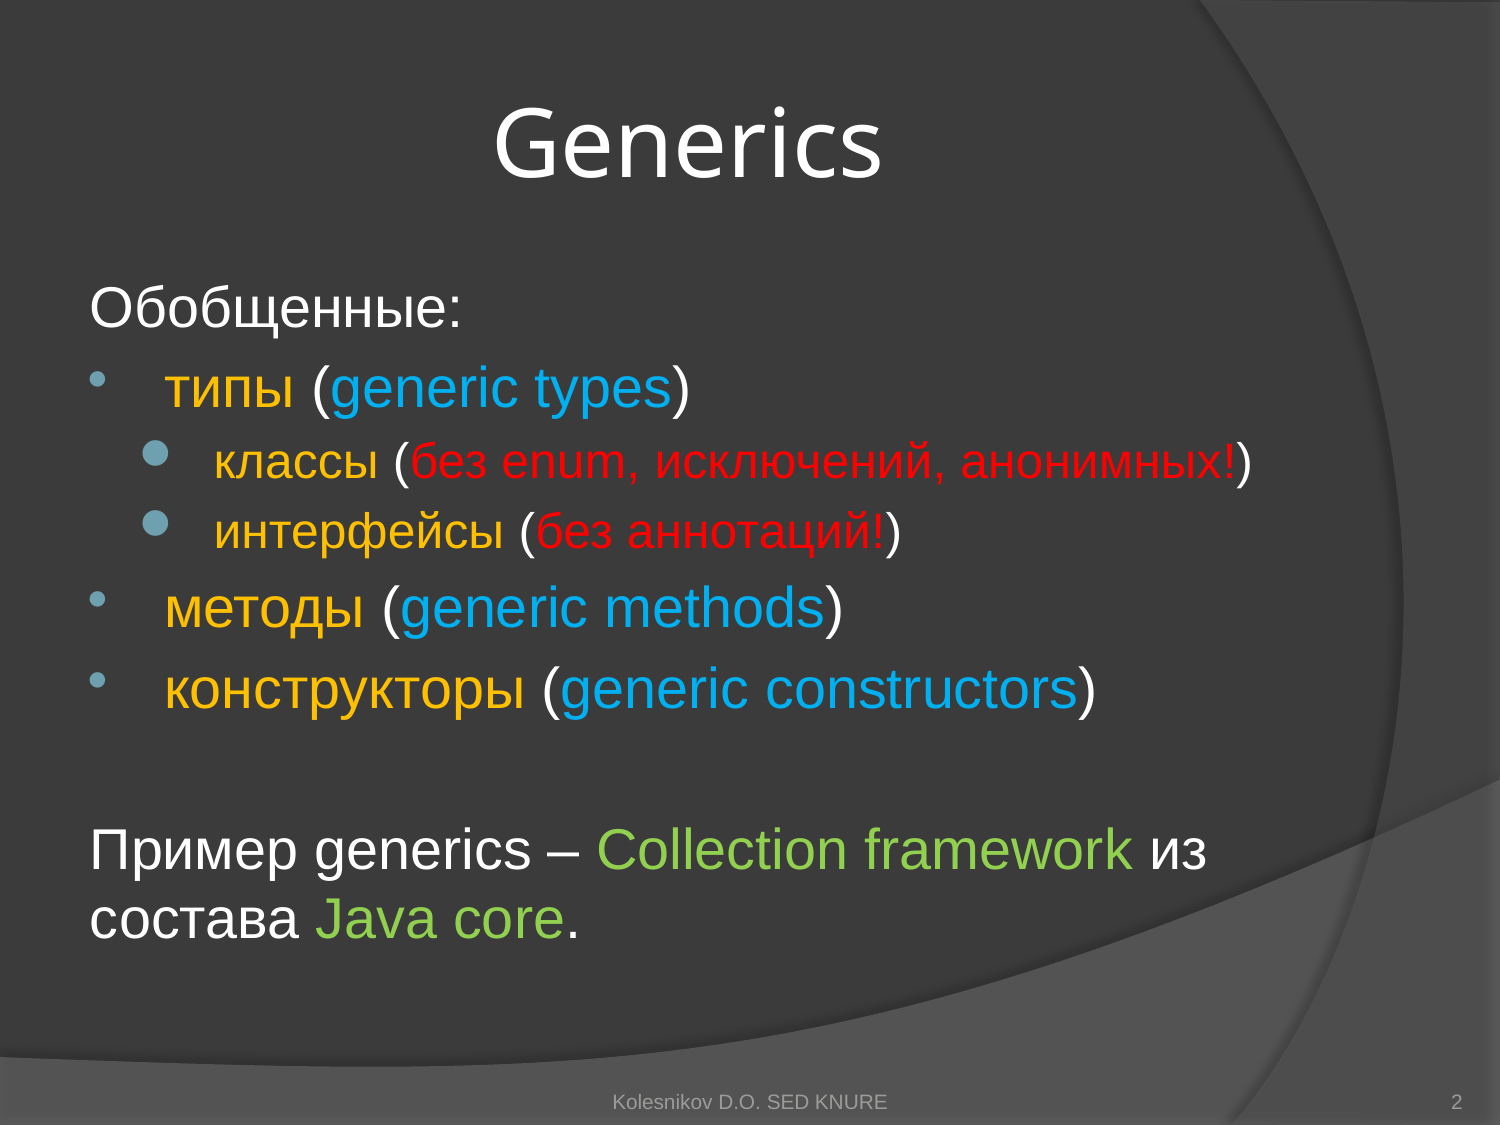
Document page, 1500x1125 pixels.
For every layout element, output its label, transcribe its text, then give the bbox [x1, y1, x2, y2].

title Generics [75, 45, 1300, 233]
slide_number 2 [1337, 1053, 1463, 1114]
list Обобщенные: типы (generic types) классы (без enum, исключений, анонимных!) интерфейсы (без аннотаций!) методы (generic methods) конструкторы (generic constructors) Пример generics – Collection framework из состава Java core. [75, 262, 1300, 1005]
footer Kolesnikov D.O. SED KNURE [512, 1053, 988, 1114]
